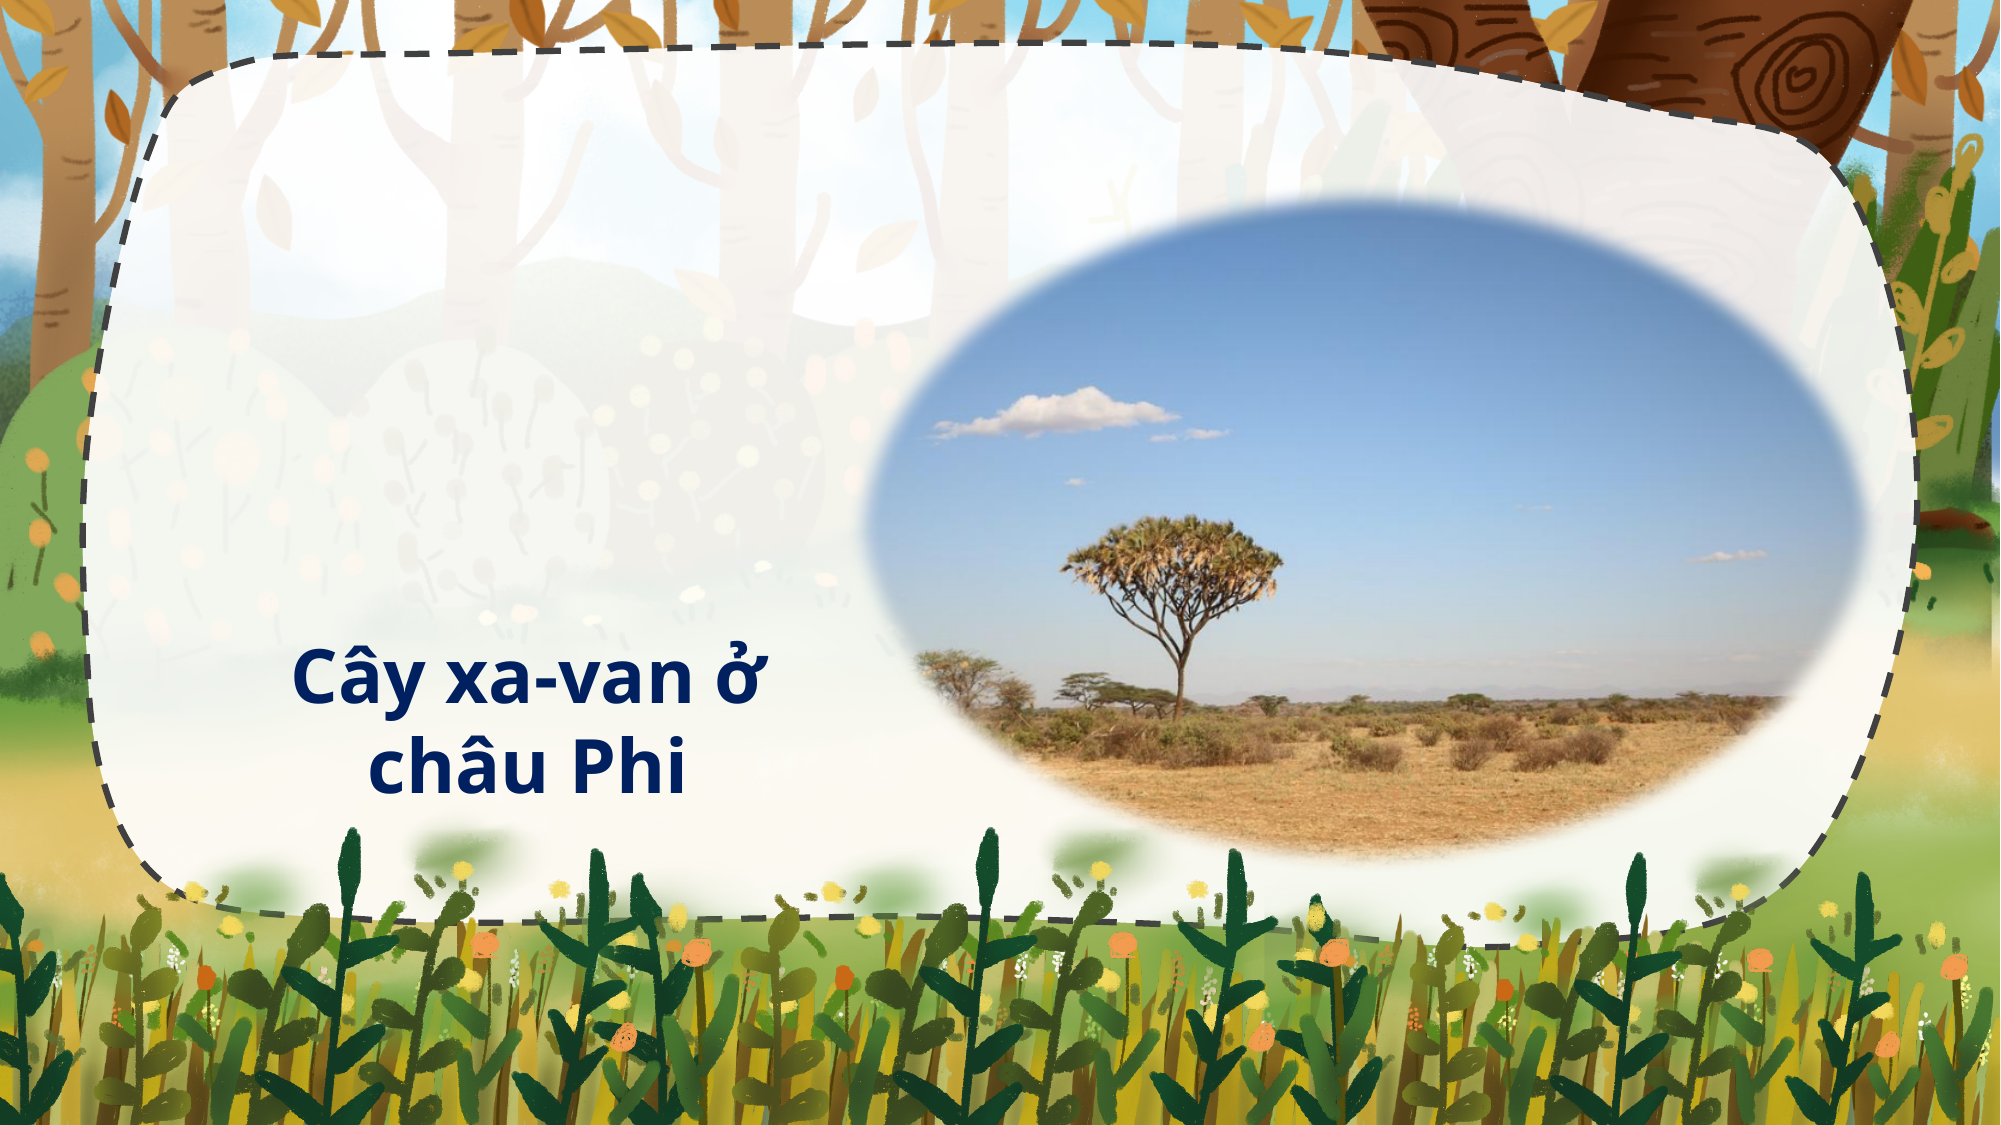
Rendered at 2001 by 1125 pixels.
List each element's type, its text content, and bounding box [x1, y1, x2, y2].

text_box Cây xa-van ở châu Phi [261, 652, 795, 785]
picture [0, 0, 2001, 1125]
